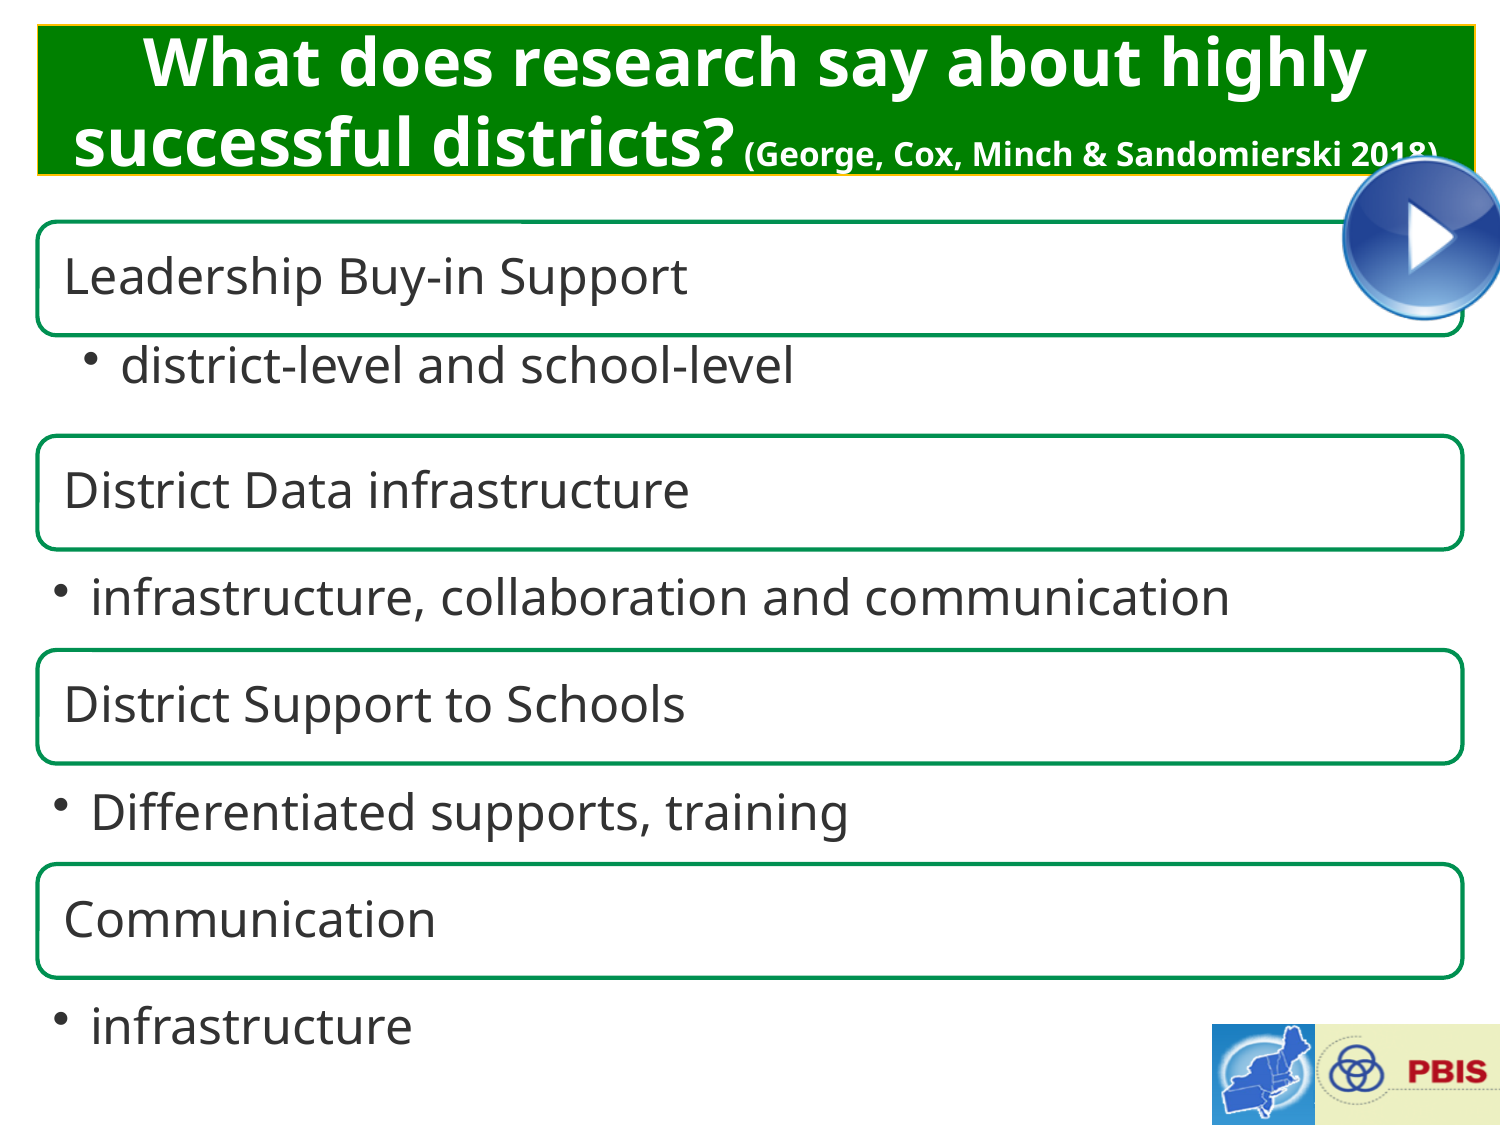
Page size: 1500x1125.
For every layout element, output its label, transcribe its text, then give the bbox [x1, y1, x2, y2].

picture [1337, 149, 1500, 326]
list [37, 212, 1463, 1088]
picture [1212, 1024, 1500, 1125]
text_box What does research say about highly successful districts? (George, Cox, Minch & Sandomierski 2018) [37, 24, 1475, 175]
